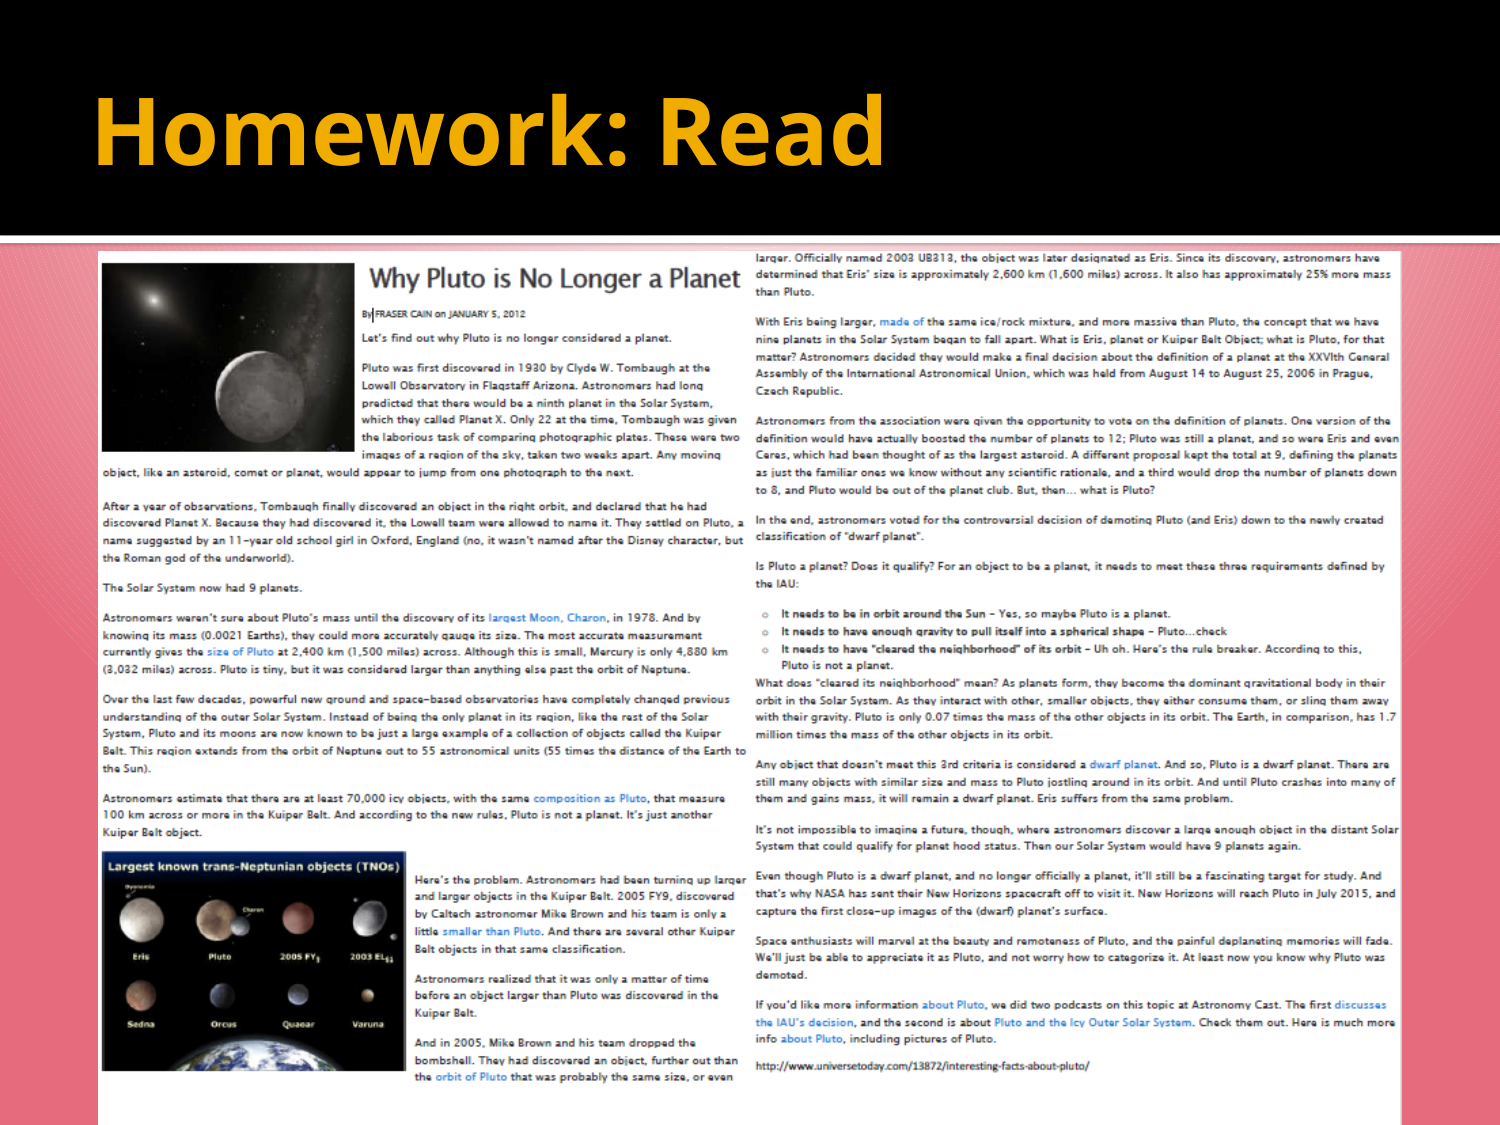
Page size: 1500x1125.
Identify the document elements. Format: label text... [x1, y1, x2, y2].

picture [98, 251, 1402, 1125]
title Homework: Read [75, 25, 1425, 231]
